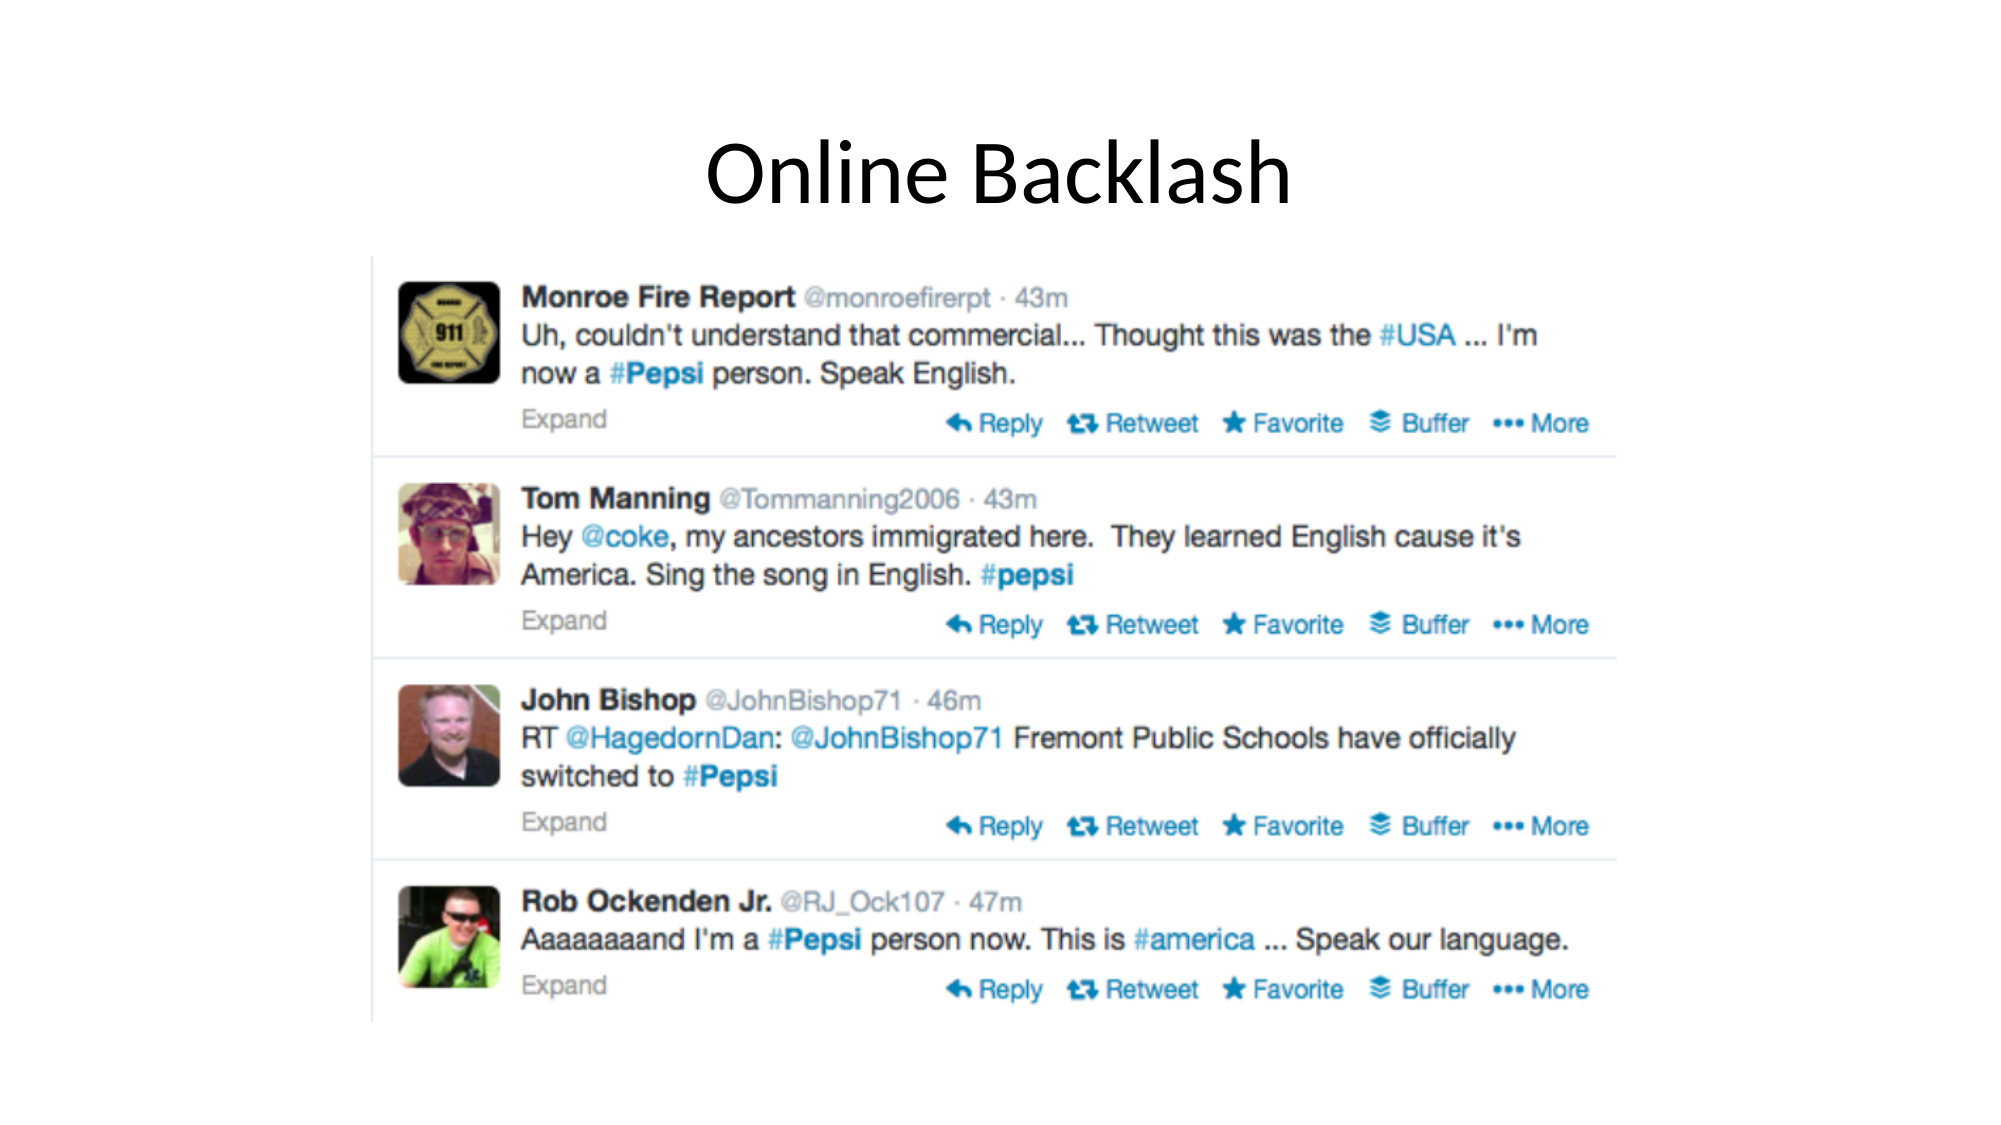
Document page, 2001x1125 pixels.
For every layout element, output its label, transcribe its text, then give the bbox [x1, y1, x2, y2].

title Online Backlash [68, 97, 1932, 223]
picture [350, 241, 1686, 1046]
